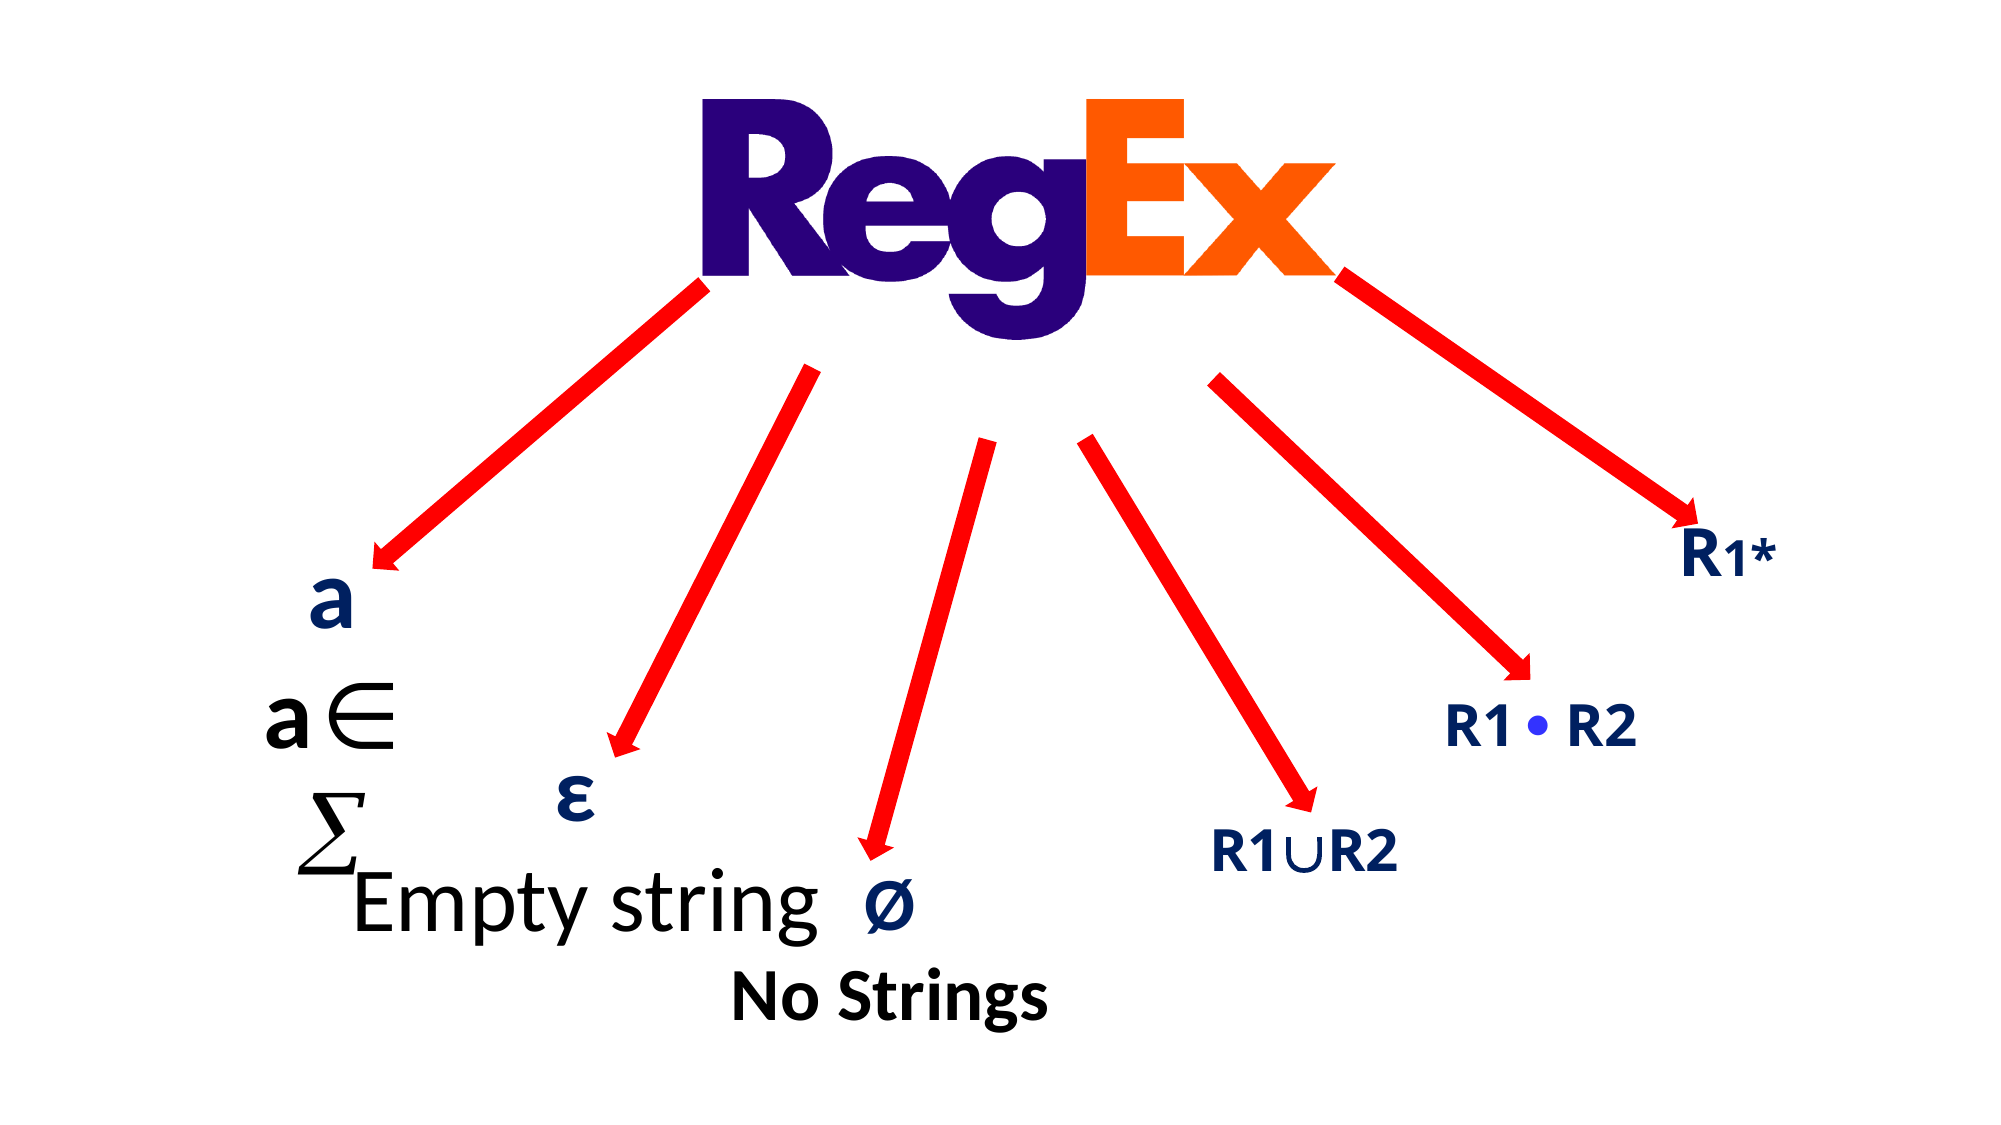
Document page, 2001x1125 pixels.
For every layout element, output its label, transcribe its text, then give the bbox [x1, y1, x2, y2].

text_box [1225, 403, 1531, 680]
text_box [857, 437, 997, 848]
text_box R1* [1662, 501, 1794, 597]
text_box Ø No Strings [715, 848, 1065, 1043]
text_box [1076, 433, 1318, 806]
picture [639, 35, 1399, 403]
text_box a a ∈  [205, 521, 460, 896]
text_box [1399, 304, 1682, 510]
text_box R1R2 [1194, 806, 1414, 891]
text_box [622, 403, 806, 722]
text_box ε Empty string [336, 722, 835, 957]
text_box [413, 328, 639, 521]
text_box R1  R2 [1428, 680, 1653, 765]
